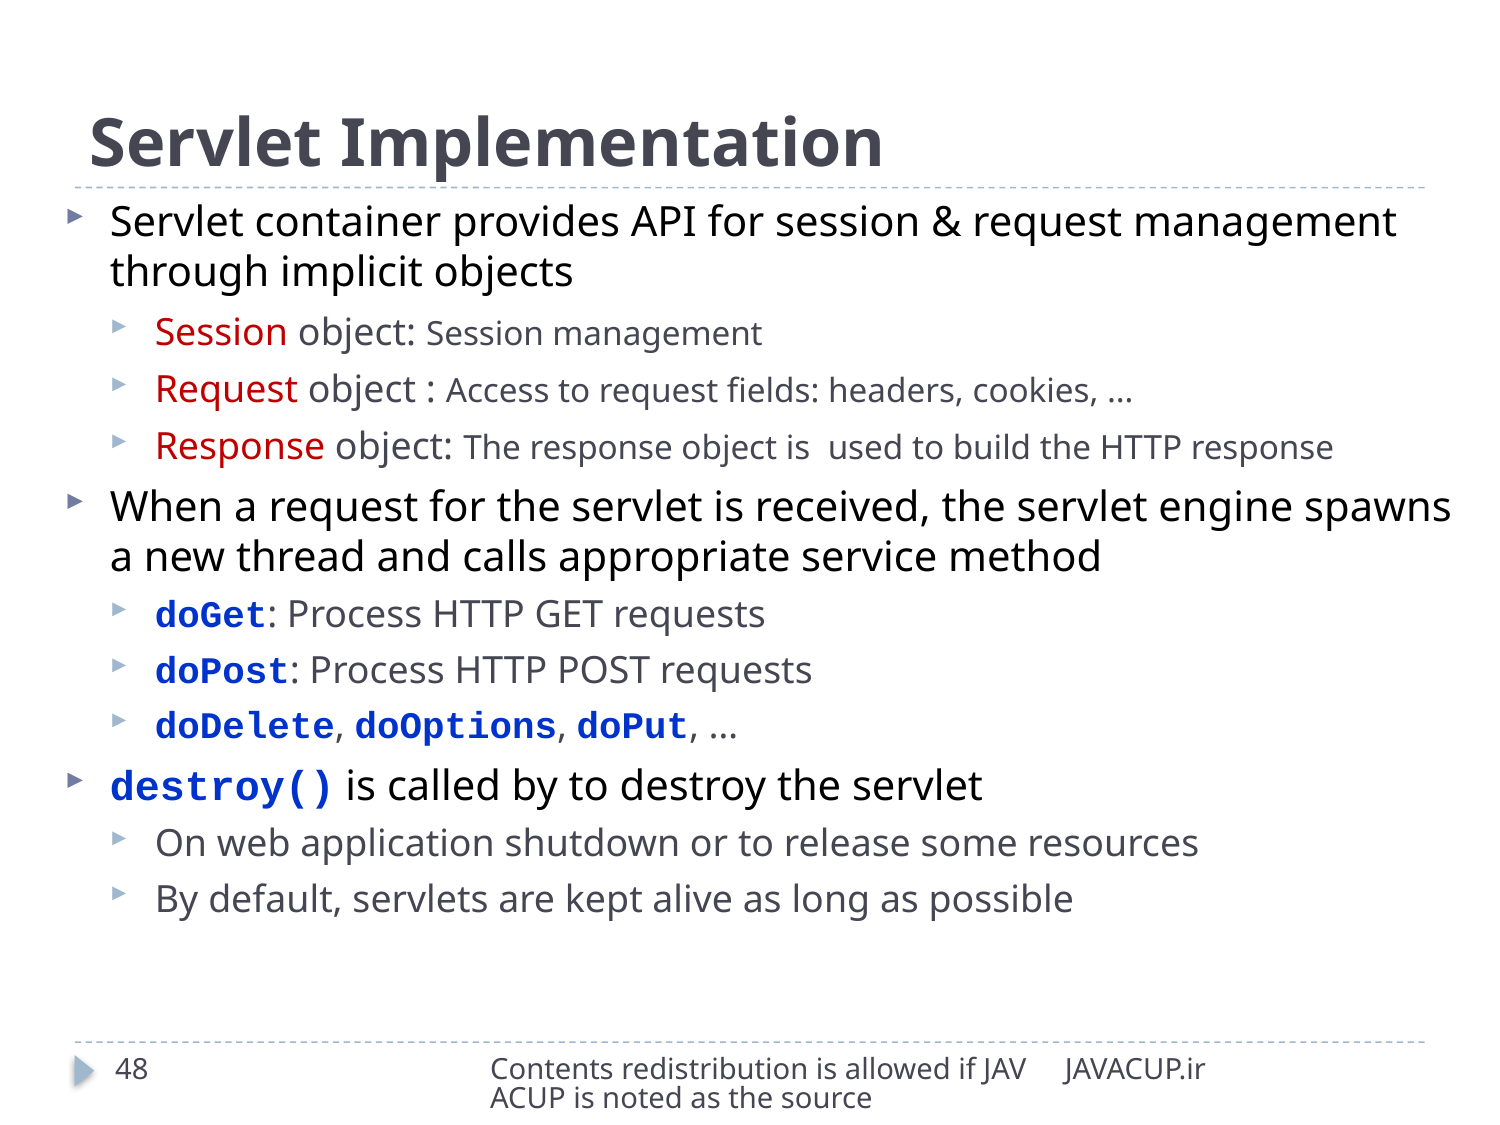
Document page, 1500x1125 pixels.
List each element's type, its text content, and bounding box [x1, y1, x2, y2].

title Servlet Implementation [75, 24, 1425, 187]
footer Contents redistribution is allowed if JAVACUP is noted as the source [475, 1042, 1051, 1103]
slide_number 48 [100, 1042, 426, 1103]
list Servlet container provides API for session & request management through implicit objects Session object: Session management Request object : Access to request fields: headers, cookies, … Response object: The response object is used to build the HTTP response When a request for the servlet is received, the servlet engine spawns a new thread and calls appropriate service method doGet: Process HTTP GET requests doPost: Process HTTP POST requests doDelete, doOptions, doPut, … destroy() is called by to destroy the servlet On web application shutdown or to release some resources By default, servlets are kept alive as long as possible [50, 187, 1500, 1038]
slide_number JAVACUP.ir [1051, 1042, 1426, 1103]
